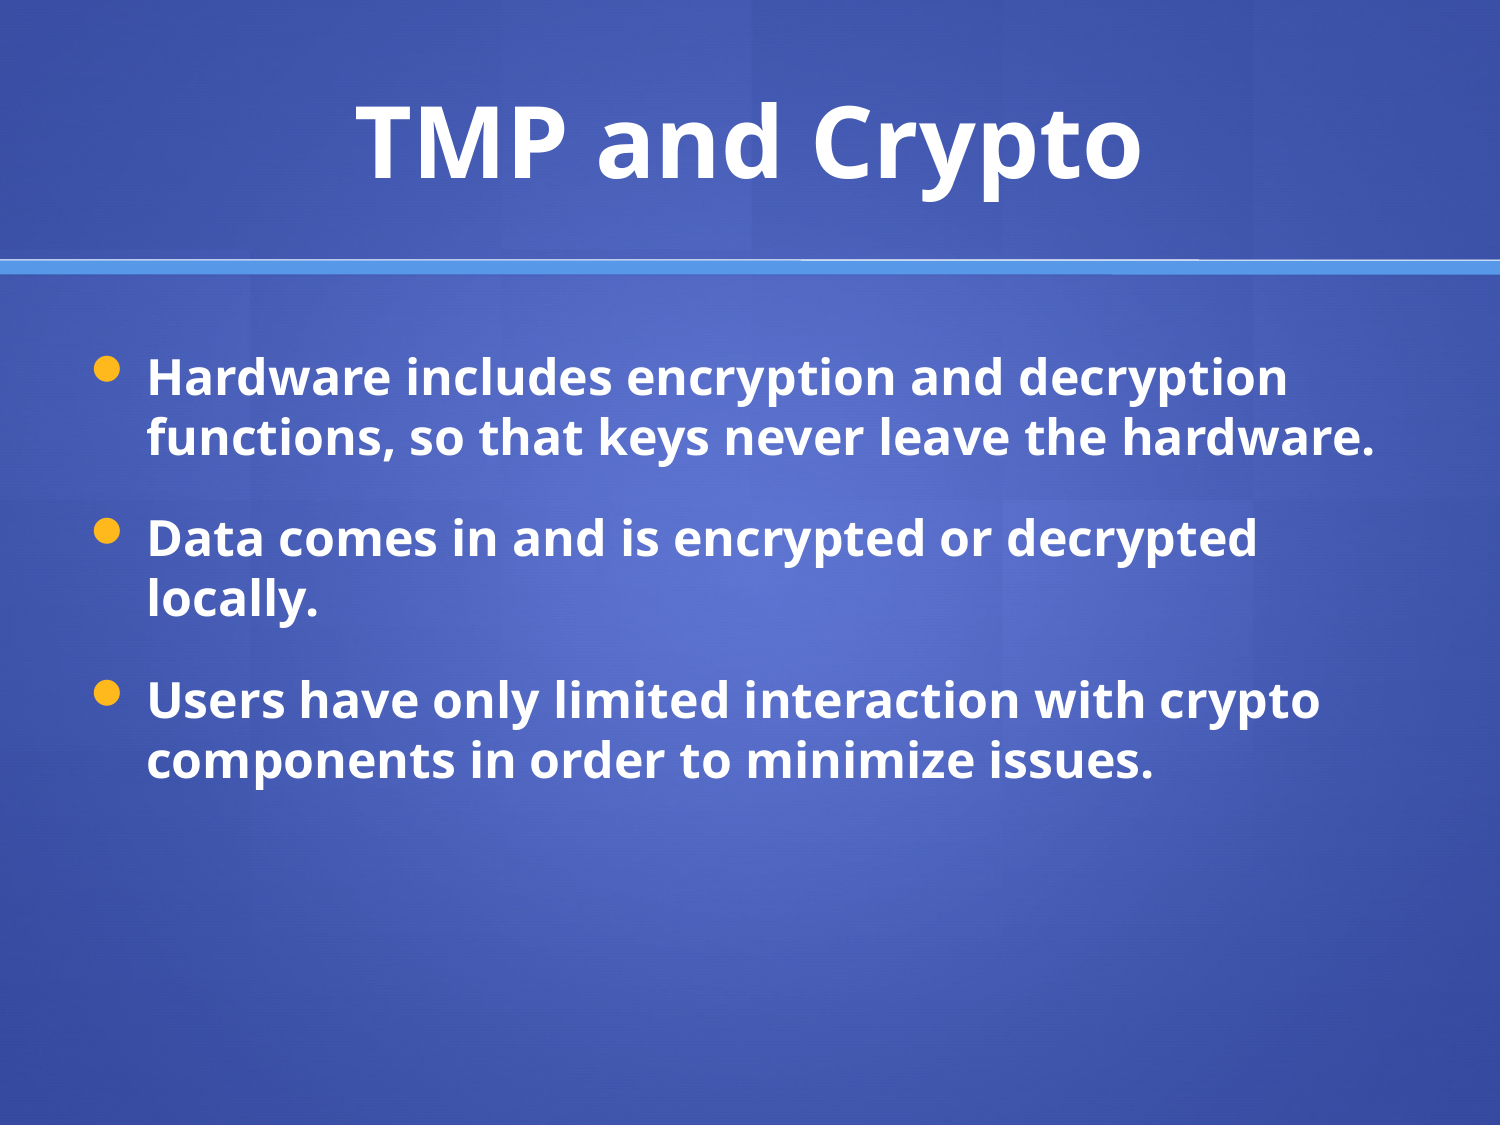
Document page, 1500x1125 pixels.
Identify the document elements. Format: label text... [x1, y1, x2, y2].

list Hardware includes encryption and decryption functions, so that keys never leave the hardware. Data comes in and is encrypted or decrypted locally. Users have only limited interaction with crypto components in order to minimize issues. [75, 337, 1425, 988]
title TMP and Crypto [75, 45, 1425, 233]
